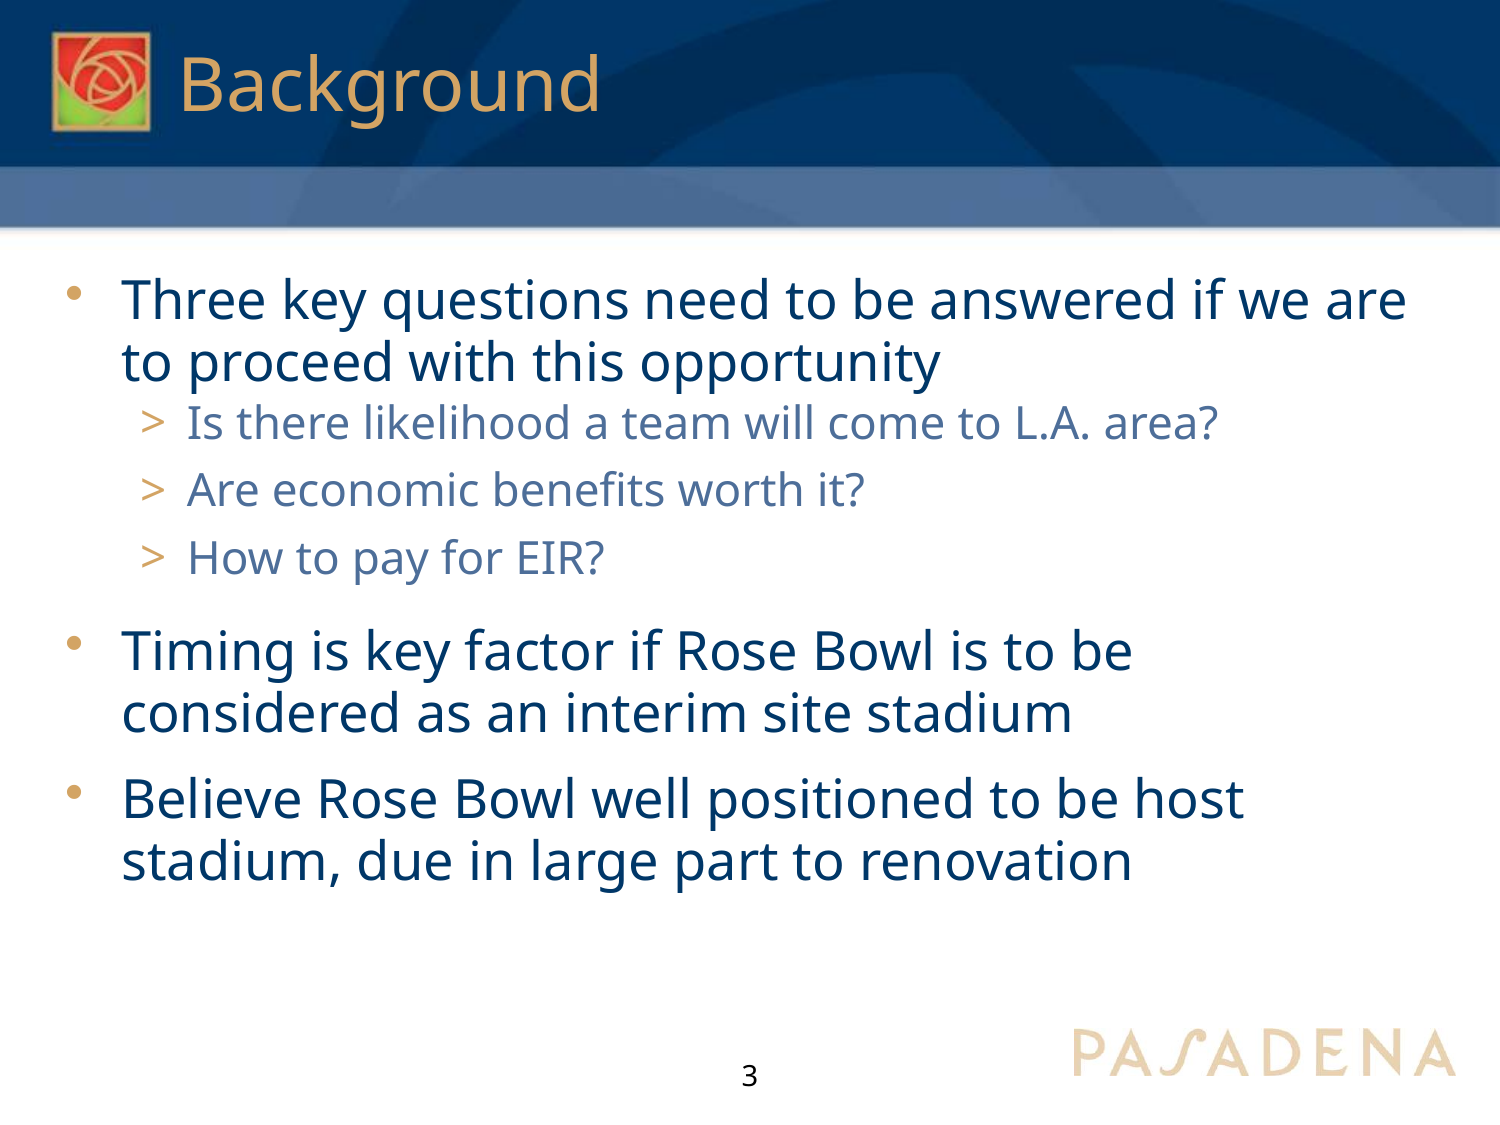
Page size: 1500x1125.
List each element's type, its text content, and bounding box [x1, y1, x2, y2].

picture [1074, 1028, 1456, 1050]
list Three key questions need to be answered if we are to proceed with this opportunity Is there likelihood a team will come to L.A. area? Are economic benefits worth it? How to pay for EIR? Timing is key factor if Rose Bowl is to be considered as an interim site stadium Believe Rose Bowl well positioned to be host stadium, due in large part to renovation [50, 262, 1438, 1013]
title Background [162, 0, 1438, 163]
picture [0, 0, 1500, 250]
slide_number 3 [0, 1050, 1500, 1103]
